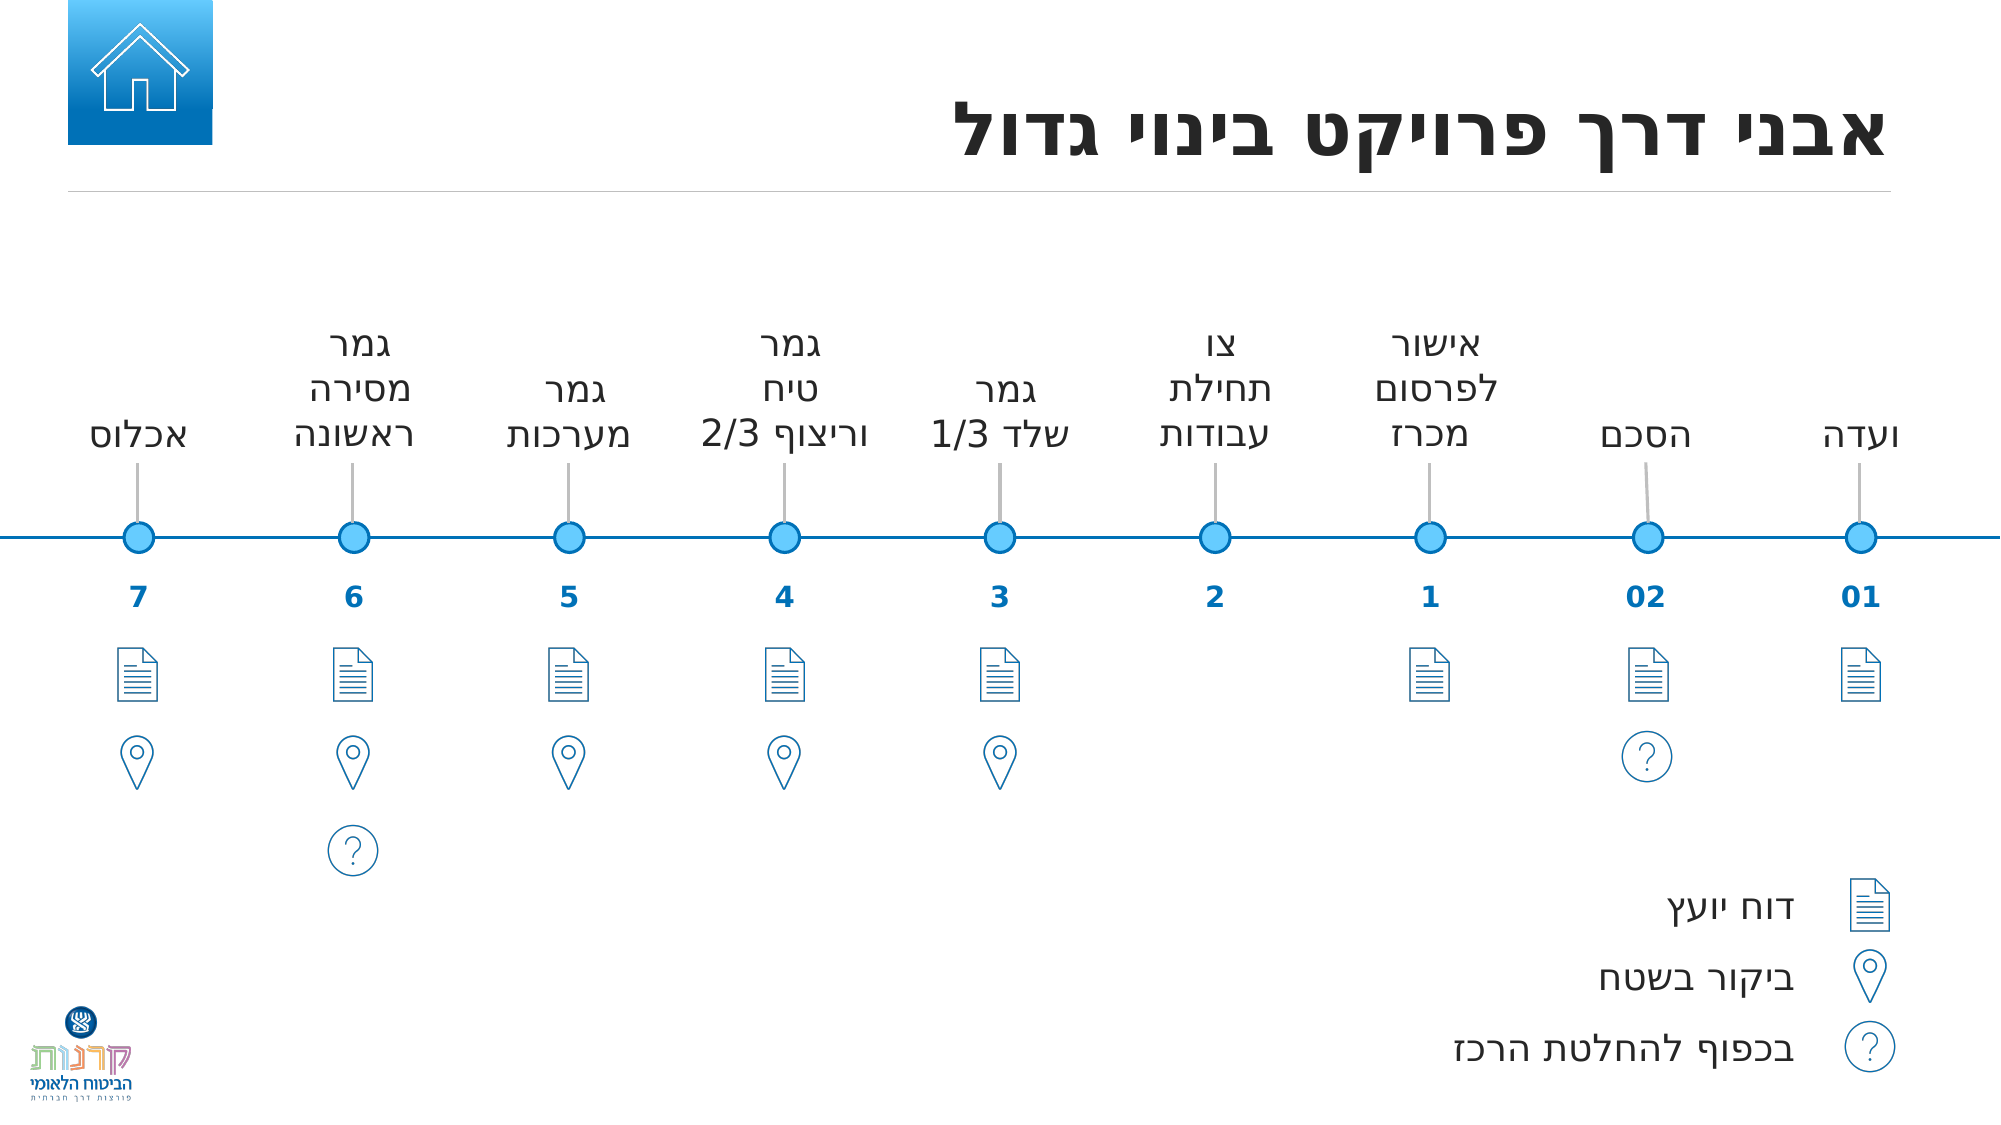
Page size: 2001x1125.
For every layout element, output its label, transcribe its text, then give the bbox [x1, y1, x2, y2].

text_box [768, 538, 801, 554]
text_box גמר טיח וריצוף 2/3 [666, 311, 903, 462]
picture [105, 642, 170, 707]
text_box [1414, 538, 1447, 554]
text_box 5 [473, 571, 688, 621]
text_box [553, 538, 586, 554]
text_box [1199, 521, 1232, 537]
text_box [984, 521, 1016, 537]
picture [1832, 873, 1908, 1079]
text_box 01 [1764, 571, 1980, 621]
text_box [1845, 521, 1877, 537]
text_box 7 [20, 571, 257, 621]
text_box 4 [688, 571, 903, 621]
text_box גמר מסירה ראשונה [235, 311, 473, 462]
text_box [1414, 521, 1447, 537]
picture [1397, 642, 1462, 707]
text_box גמר שלד 1/3 [903, 357, 1118, 462]
text_box [338, 538, 371, 554]
text_box אכלוס [20, 402, 257, 463]
text_box 2 [1118, 571, 1334, 621]
text_box 1 [1334, 571, 1549, 621]
text_box צו תחילת עבודות [1097, 311, 1334, 462]
text_box [1845, 538, 1877, 554]
picture [962, 724, 1038, 801]
picture [321, 642, 385, 707]
text_box [553, 521, 586, 537]
picture [536, 642, 601, 707]
text_box [1632, 521, 1665, 537]
picture [968, 642, 1032, 707]
text_box [768, 521, 801, 537]
text_box [1632, 538, 1665, 554]
picture [530, 724, 607, 801]
text_box [67, 0, 213, 145]
text_box בכפוף להחלטת הרכז [1379, 1016, 1811, 1077]
text_box ביקור בשטח [1379, 945, 1811, 1006]
picture [753, 642, 817, 707]
text_box [338, 521, 371, 537]
text_box [123, 521, 155, 537]
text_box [1645, 463, 1649, 523]
text_box הסכם [1527, 402, 1764, 463]
text_box [1199, 538, 1232, 554]
text_box 02 [1549, 571, 1764, 621]
text_box גמר מערכות [473, 357, 688, 462]
picture [1829, 642, 1893, 707]
picture [1615, 724, 1679, 789]
text_box 6 [257, 571, 473, 621]
text_box דוח יועץ [1379, 874, 1811, 935]
picture [315, 724, 391, 801]
text_box ועדה [1764, 402, 1980, 463]
text_box אבני דרך פרויקט בינוי גדול [68, 73, 1907, 178]
text_box אישור לפרסום מכרז [1334, 311, 1549, 462]
picture [1616, 642, 1681, 707]
picture [82, 7, 198, 123]
text_box [123, 538, 155, 554]
picture [321, 818, 385, 883]
picture [746, 724, 822, 801]
text_box [984, 538, 1016, 554]
text_box 3 [903, 571, 1118, 621]
picture [99, 724, 175, 801]
picture [22, 1001, 143, 1102]
